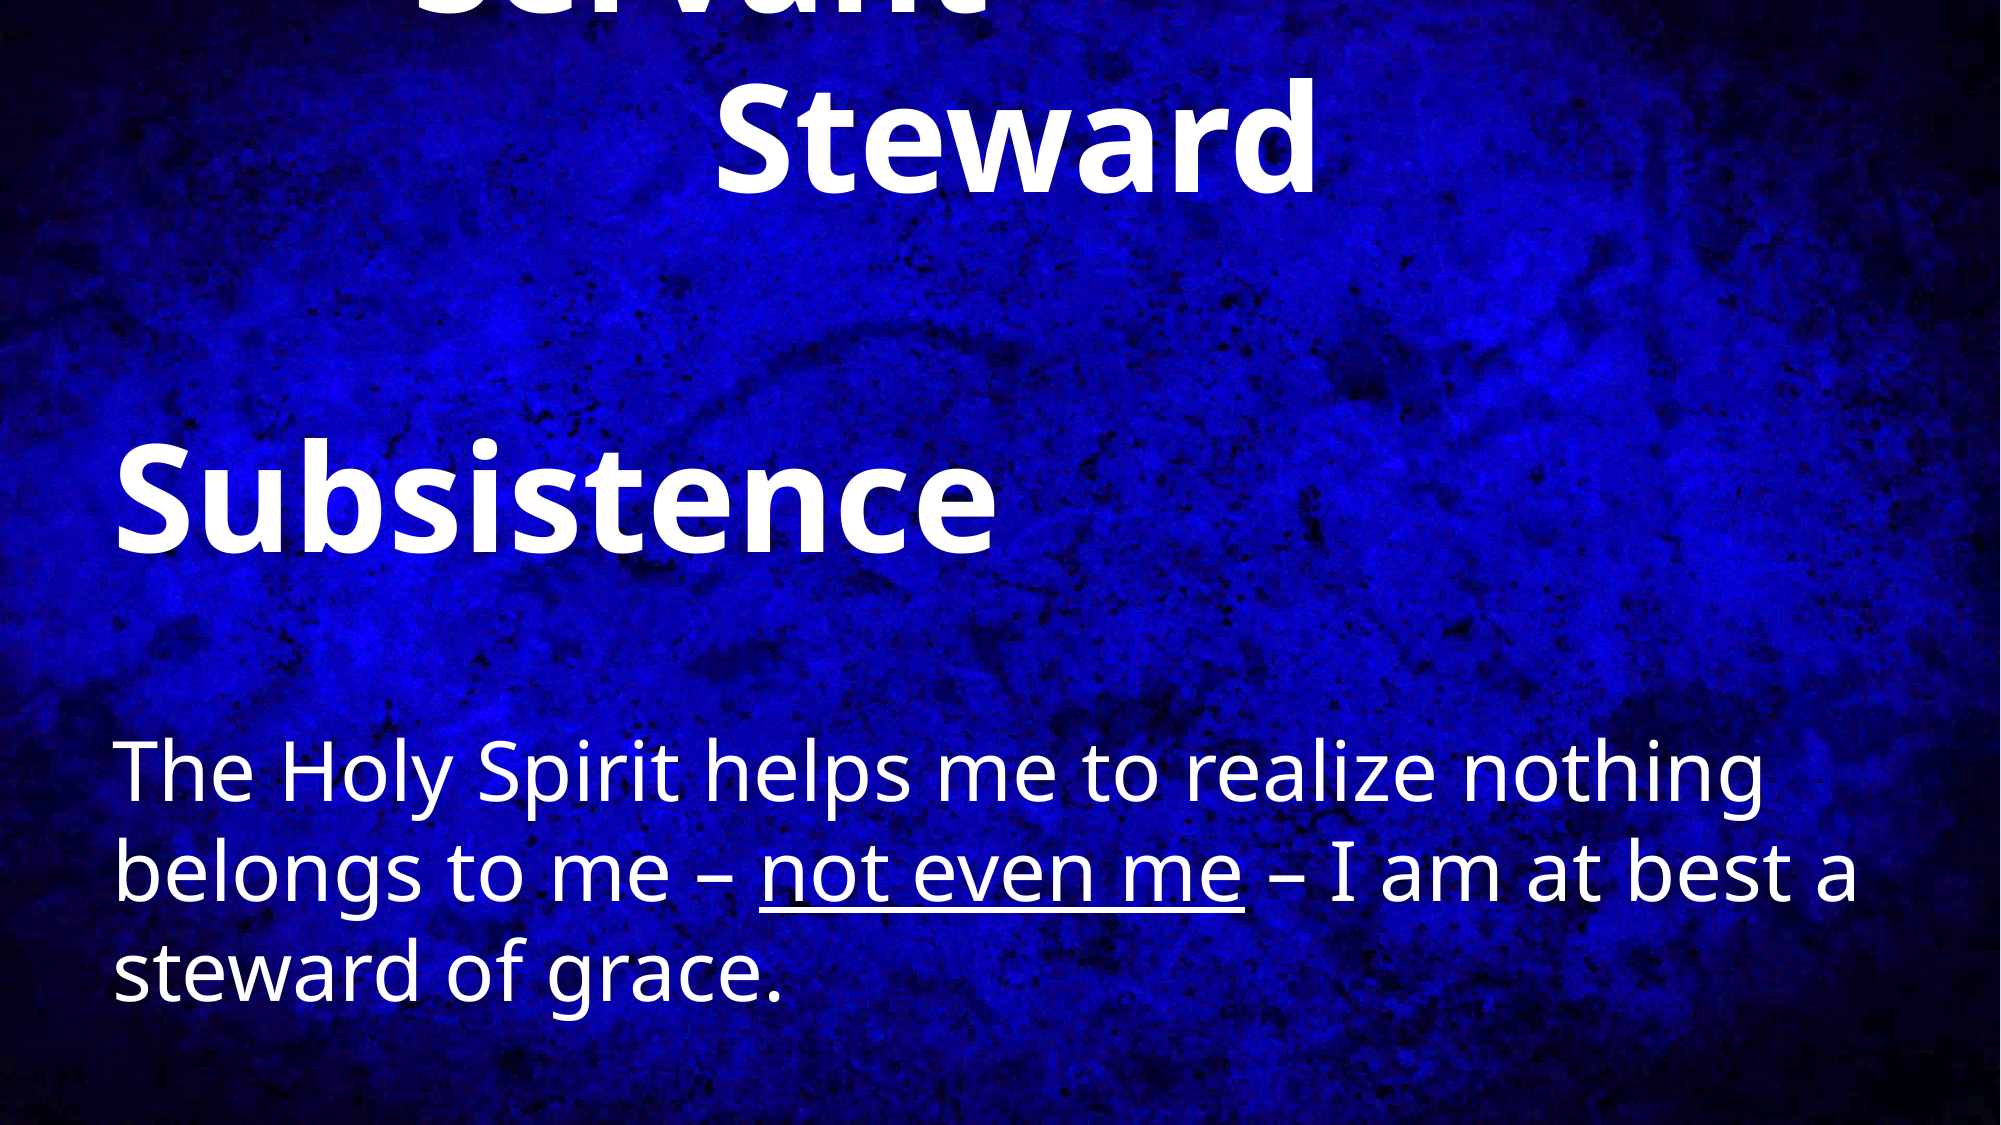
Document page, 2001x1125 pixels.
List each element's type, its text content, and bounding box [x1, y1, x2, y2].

picture [0, 0, 2001, 1125]
title Servant Steward Subsistence The Holy Spirit helps me to realize nothing belongs to me – not even me – I am at best a steward of grace. [97, 68, 1910, 1026]
